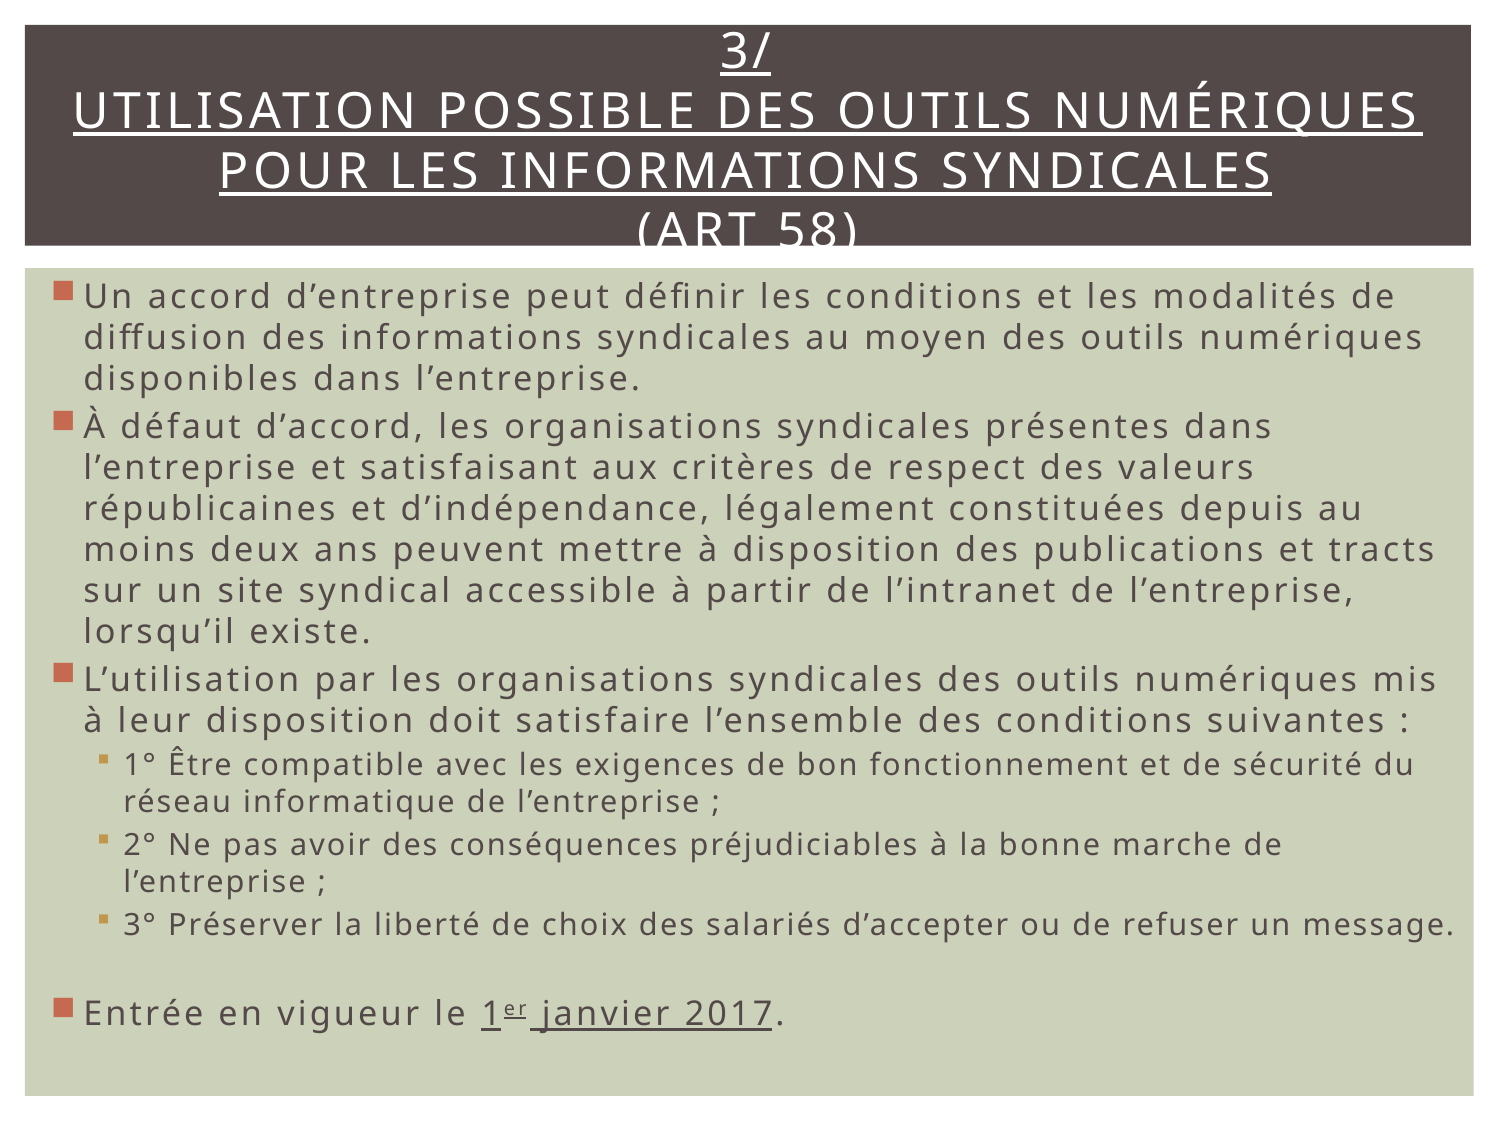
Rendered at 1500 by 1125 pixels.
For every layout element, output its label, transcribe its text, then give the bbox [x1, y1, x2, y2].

list Un accord d’entreprise peut définir les conditions et les modalités de diffusion des informations syndicales au moyen des outils numériques disponibles dans l’entreprise. À défaut d’accord, les organisations syndicales présentes dans l’entreprise et satisfaisant aux critères de respect des valeurs républicaines et d’indépendance, légalement constituées depuis au moins deux ans peuvent mettre à disposition des publications et tracts sur un site syndical accessible à partir de l’intranet de l’entreprise, lorsqu’il existe. L’utilisation par les organisations syndicales des outils numériques mis à leur disposition doit satisfaire l’ensemble des conditions suivantes : 1° Être compatible avec les exigences de bon fonctionnement et de sécurité du réseau informatique de l’entreprise ; 2° Ne pas avoir des conséquences préjudiciables à la bonne marche de l’entreprise ; 3° Préserver la liberté de choix des salariés d’accepter ou de refuser un message. Entrée en vigueur le 1er janvier 2017. [28, 267, 1481, 1087]
title 3/ utilisation possible des outils numériques pour les informations syndicales (art 58) [28, 28, 1467, 249]
